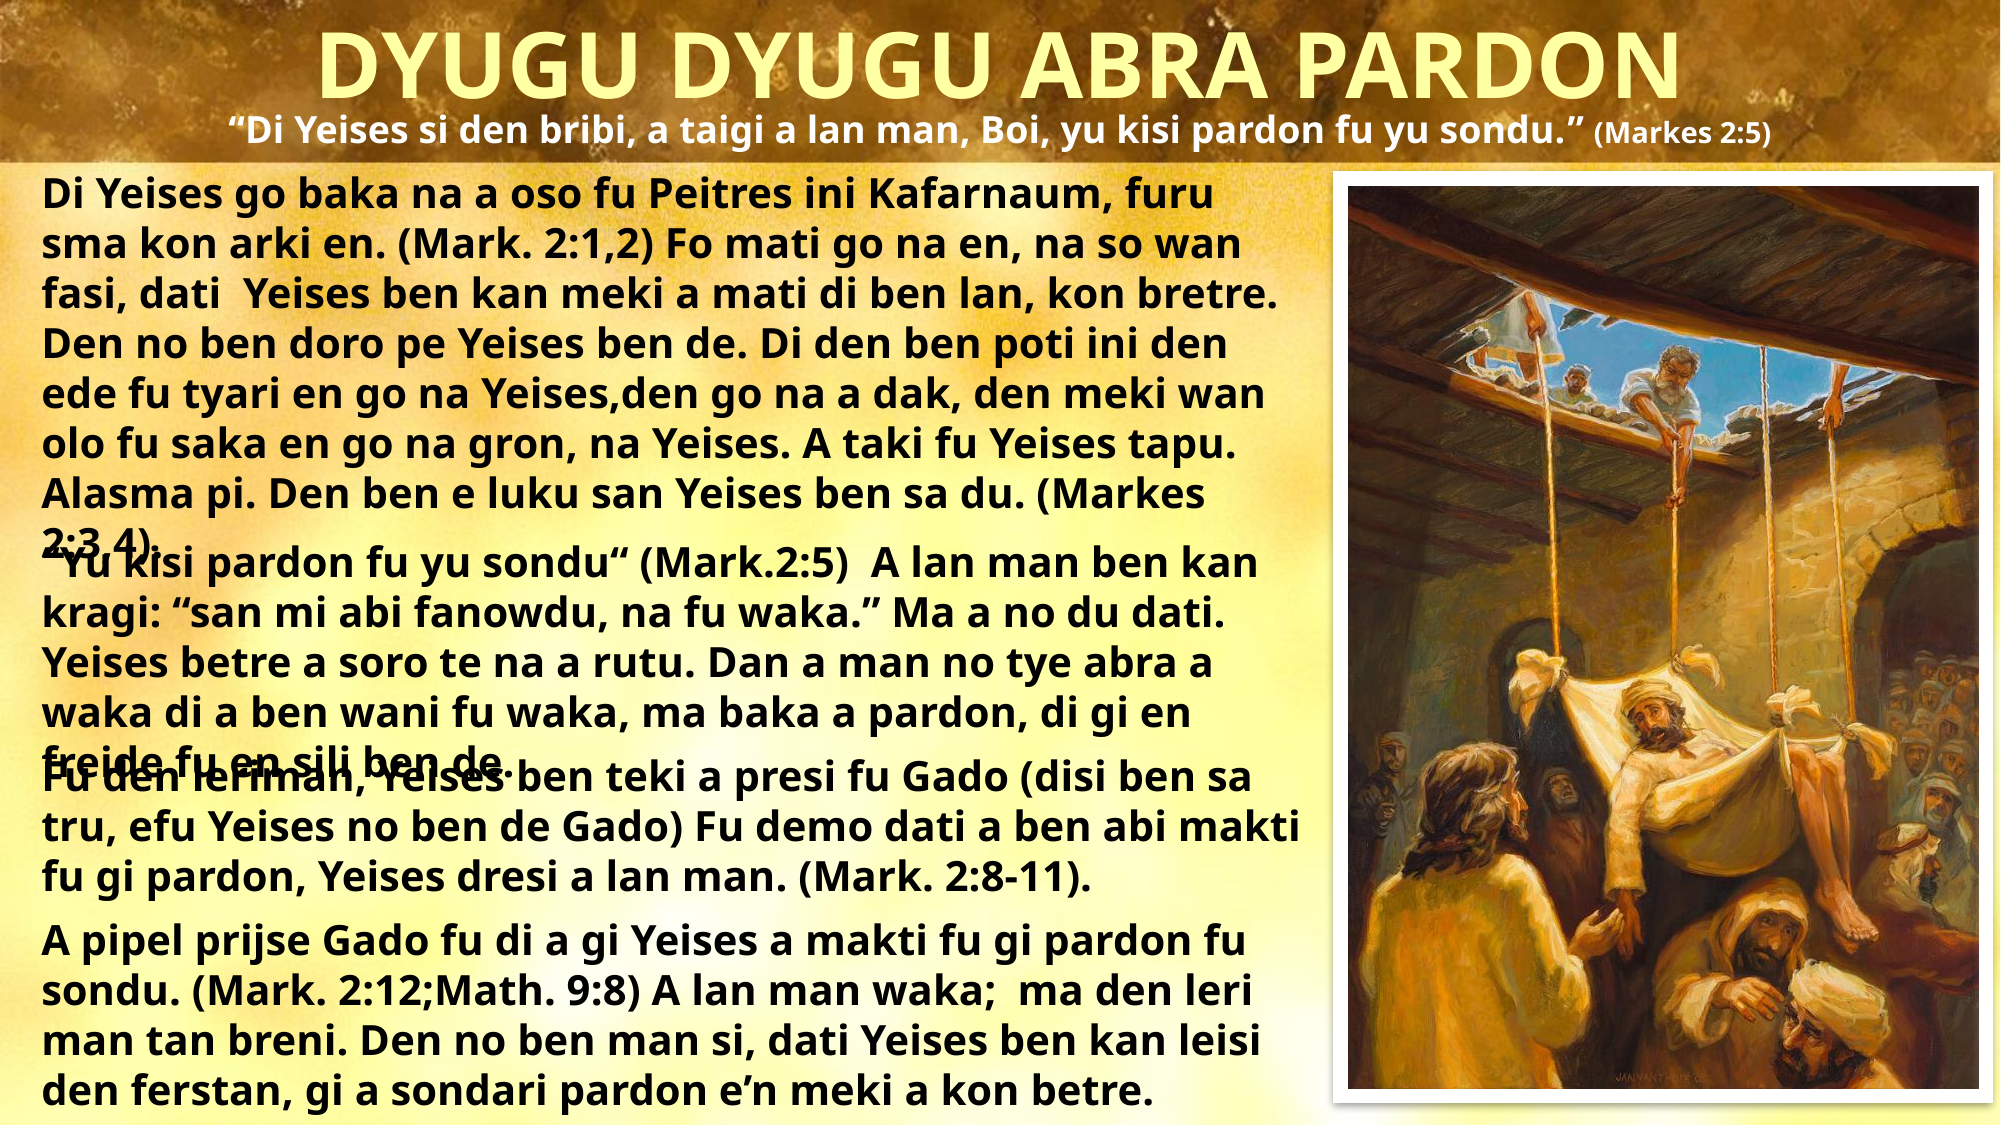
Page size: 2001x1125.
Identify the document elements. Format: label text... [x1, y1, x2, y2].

text_box DYUGU DYUGU ABRA PARDON [0, 0, 2000, 98]
text_box Fu den leriman, Yeises ben teki a presi fu Gado (disi ben sa tru, efu Yeises no ben de Gado) Fu demo dati a ben abi makti fu gi pardon, Yeises dresi a lan man. (Mark. 2:8-11). [26, 793, 1327, 908]
picture [0, 0, 2001, 1125]
text_box Di Yeises go baka na a oso fu Peitres ini Kafarnaum, furu sma kon arki en. (Mark. 2:1,2) Fo mati go na en, na so wan fasi, dati Yeises ben kan meki a mati di ben lan, kon bretre. Den no ben doro pe Yeises ben de. Di den ben poti ini den ede fu tyari en go na Yeises,den go na a dak, den meki wan olo fu saka en go na gron, na Yeises. A taki fu Yeises tapu. Alasma pi. Den ben e luku san Yeises ben sa du. (Markes 2:3,4). [26, 159, 1327, 528]
text_box “Di Yeises si den bribi, a taigi a lan man, Boi, yu kisi pardon fu yu sondu.” (Markes 2:5) [0, 98, 2000, 159]
text_box “Yu kisi pardon fu yu sondu“ (Mark.2:5) A lan man ben kan kragi: “san mi abi fanowdu, na fu waka.” Ma a no du dati. Yeises betre a soro te na a rutu. Dan a man no tye abra a waka di a ben wani fu waka, ma baka a pardon, di gi en freide fu en sili ben de. [26, 528, 1327, 793]
text_box A pipel prijse Gado fu di a gi Yeises a makti fu gi pardon fu sondu. (Mark. 2:12;Math. 9:8) A lan man waka; ma den leri man tan breni. Den no ben man si, dati Yeises ben kan leisi den ferstan, gi a sondari pardon e’n meki a kon betre. [26, 908, 1327, 1122]
